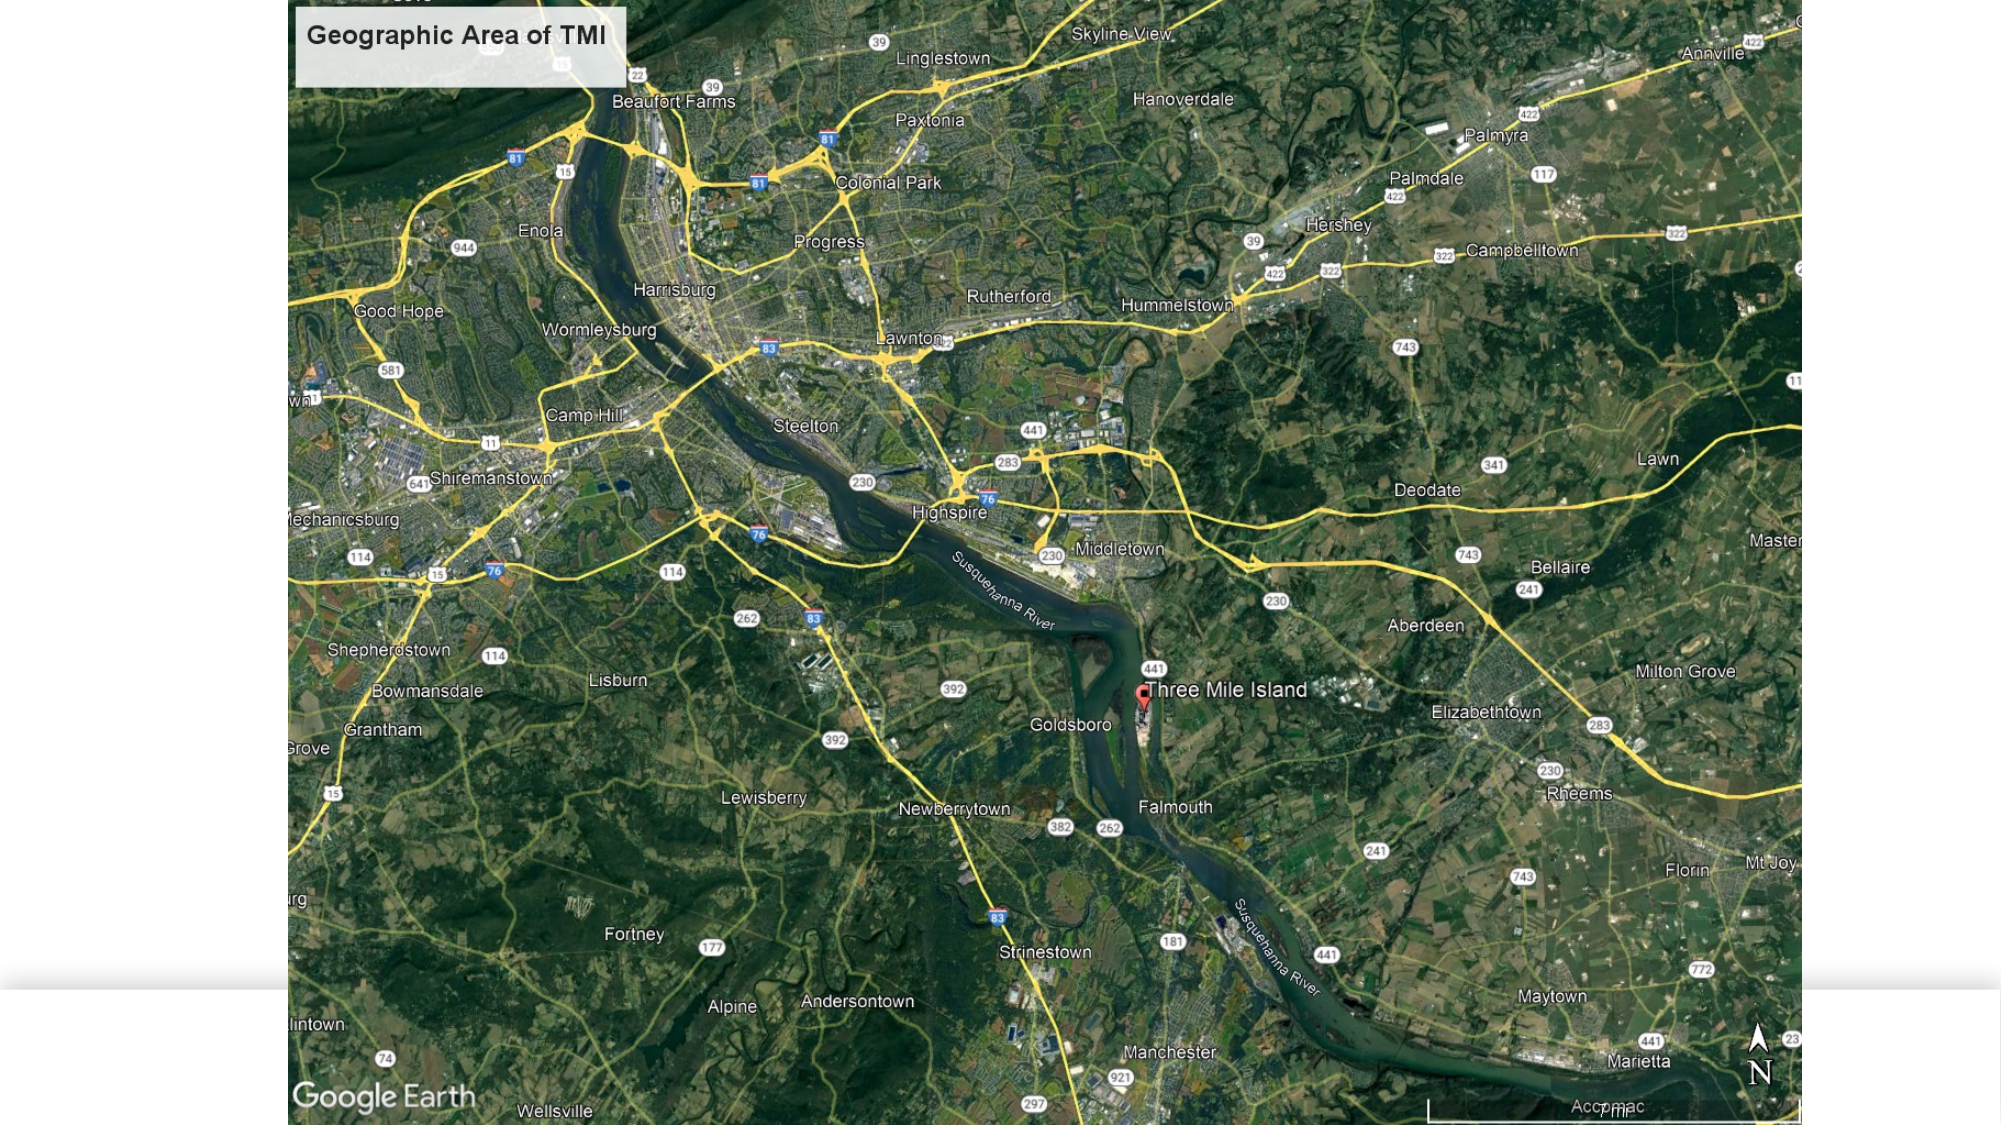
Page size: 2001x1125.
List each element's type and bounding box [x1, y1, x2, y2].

picture [287, 0, 1814, 1125]
